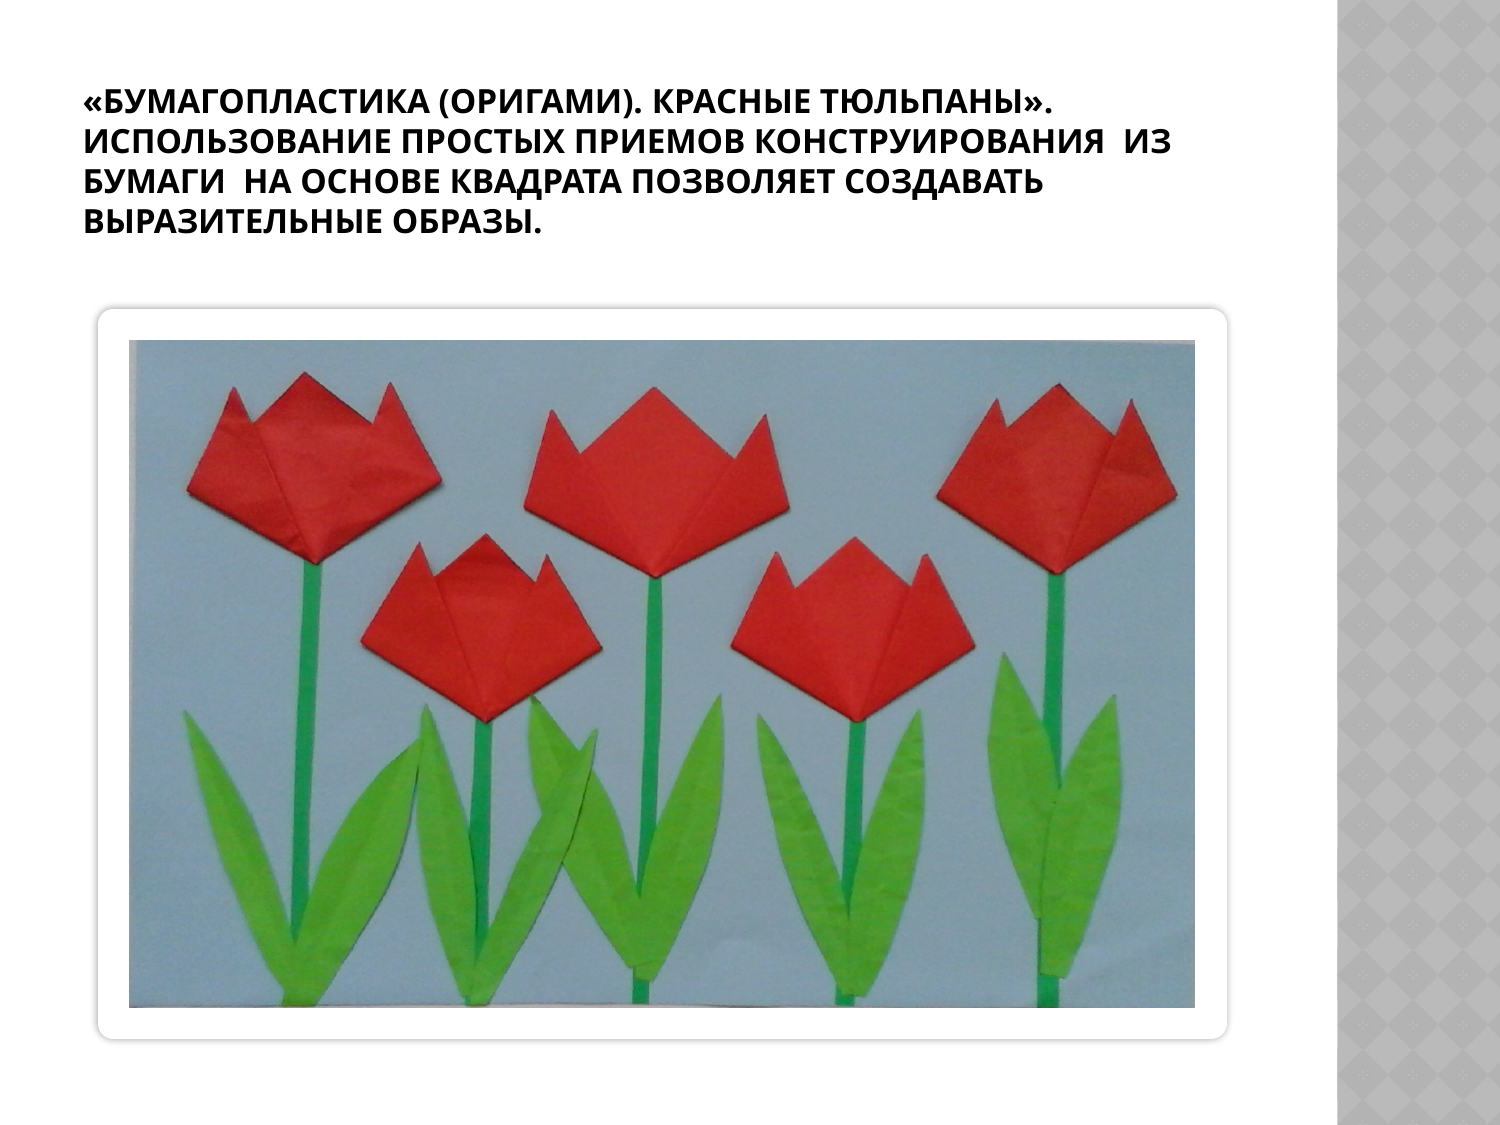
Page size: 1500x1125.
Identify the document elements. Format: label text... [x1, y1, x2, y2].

title «Бумагопластика (оригами). Красные тюльпаны». Использование простых приемов конструирования из бумаги на основе квадрата позволяет создавать выразительные образы. [75, 52, 1263, 240]
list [128, 339, 1196, 1009]
